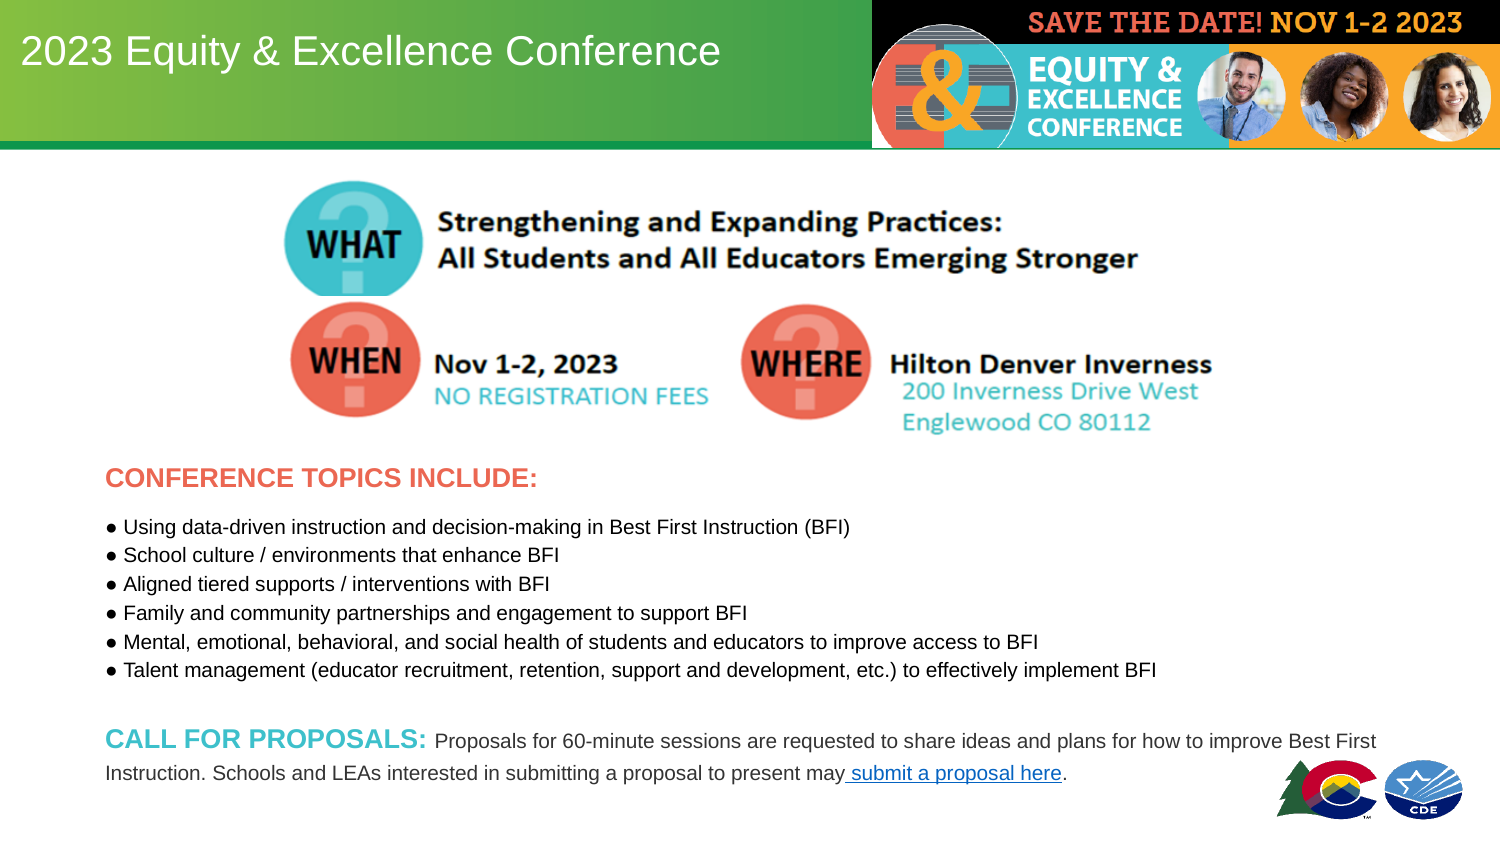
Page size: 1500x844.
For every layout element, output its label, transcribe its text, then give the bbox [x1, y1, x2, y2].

picture [1410, 759, 1463, 820]
text_box CONFERENCE TOPICS INCLUDE: ● Using data-driven instruction and decision-making in Best First Instruction (BFI) ● School culture / environments that enhance BFI ● Aligned tiered supports / interventions with BFI ● Family and community partnerships and engagement to support BFI ● Mental, emotional, behavioral, and social health of students and educators to improve access to BFI ● Talent management (educator recruitment, retention, support and development, etc.) to effectively implement BFI CALL FOR PROPOSALS: Proposals for 60-minute sessions are requested to share ideas and plans for how to improve Best First Instruction. Schools and LEAs interested in submitting a proposal to present may submit a proposal here. [90, 437, 1410, 835]
picture [253, 173, 1291, 297]
title 2023 Equity & Excellence Conference [20, 29, 867, 123]
picture [264, 299, 1236, 449]
picture [0, 0, 1500, 150]
